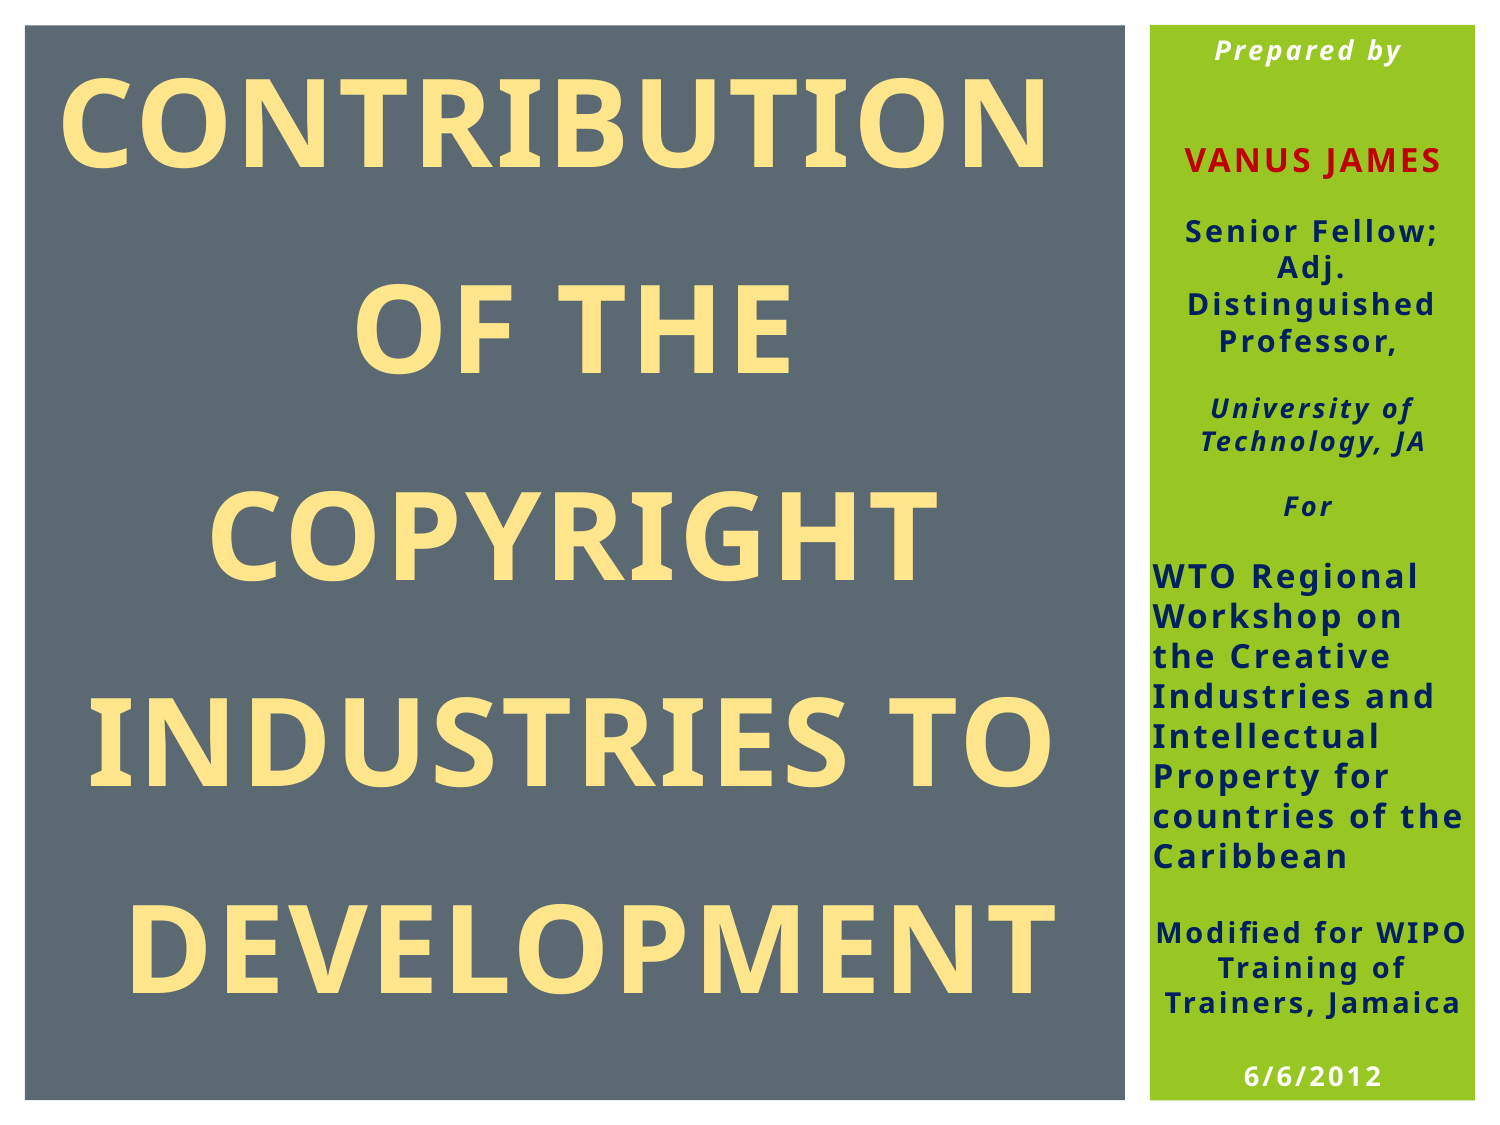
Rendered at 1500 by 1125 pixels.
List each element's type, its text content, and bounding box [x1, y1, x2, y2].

title Contribution of the Copyright Industries to Development [24, 24, 1125, 1125]
subtitle Prepared by VANUS JAMES Senior Fellow; Adj. Distinguished Professor, University of Technology, JA For WTO Regional Workshop on the Creative Industries and Intellectual Property for countries of the Caribbean Modified for WIPO Training of Trainers, Jamaica 6/6/2012 [1137, 24, 1488, 1100]
